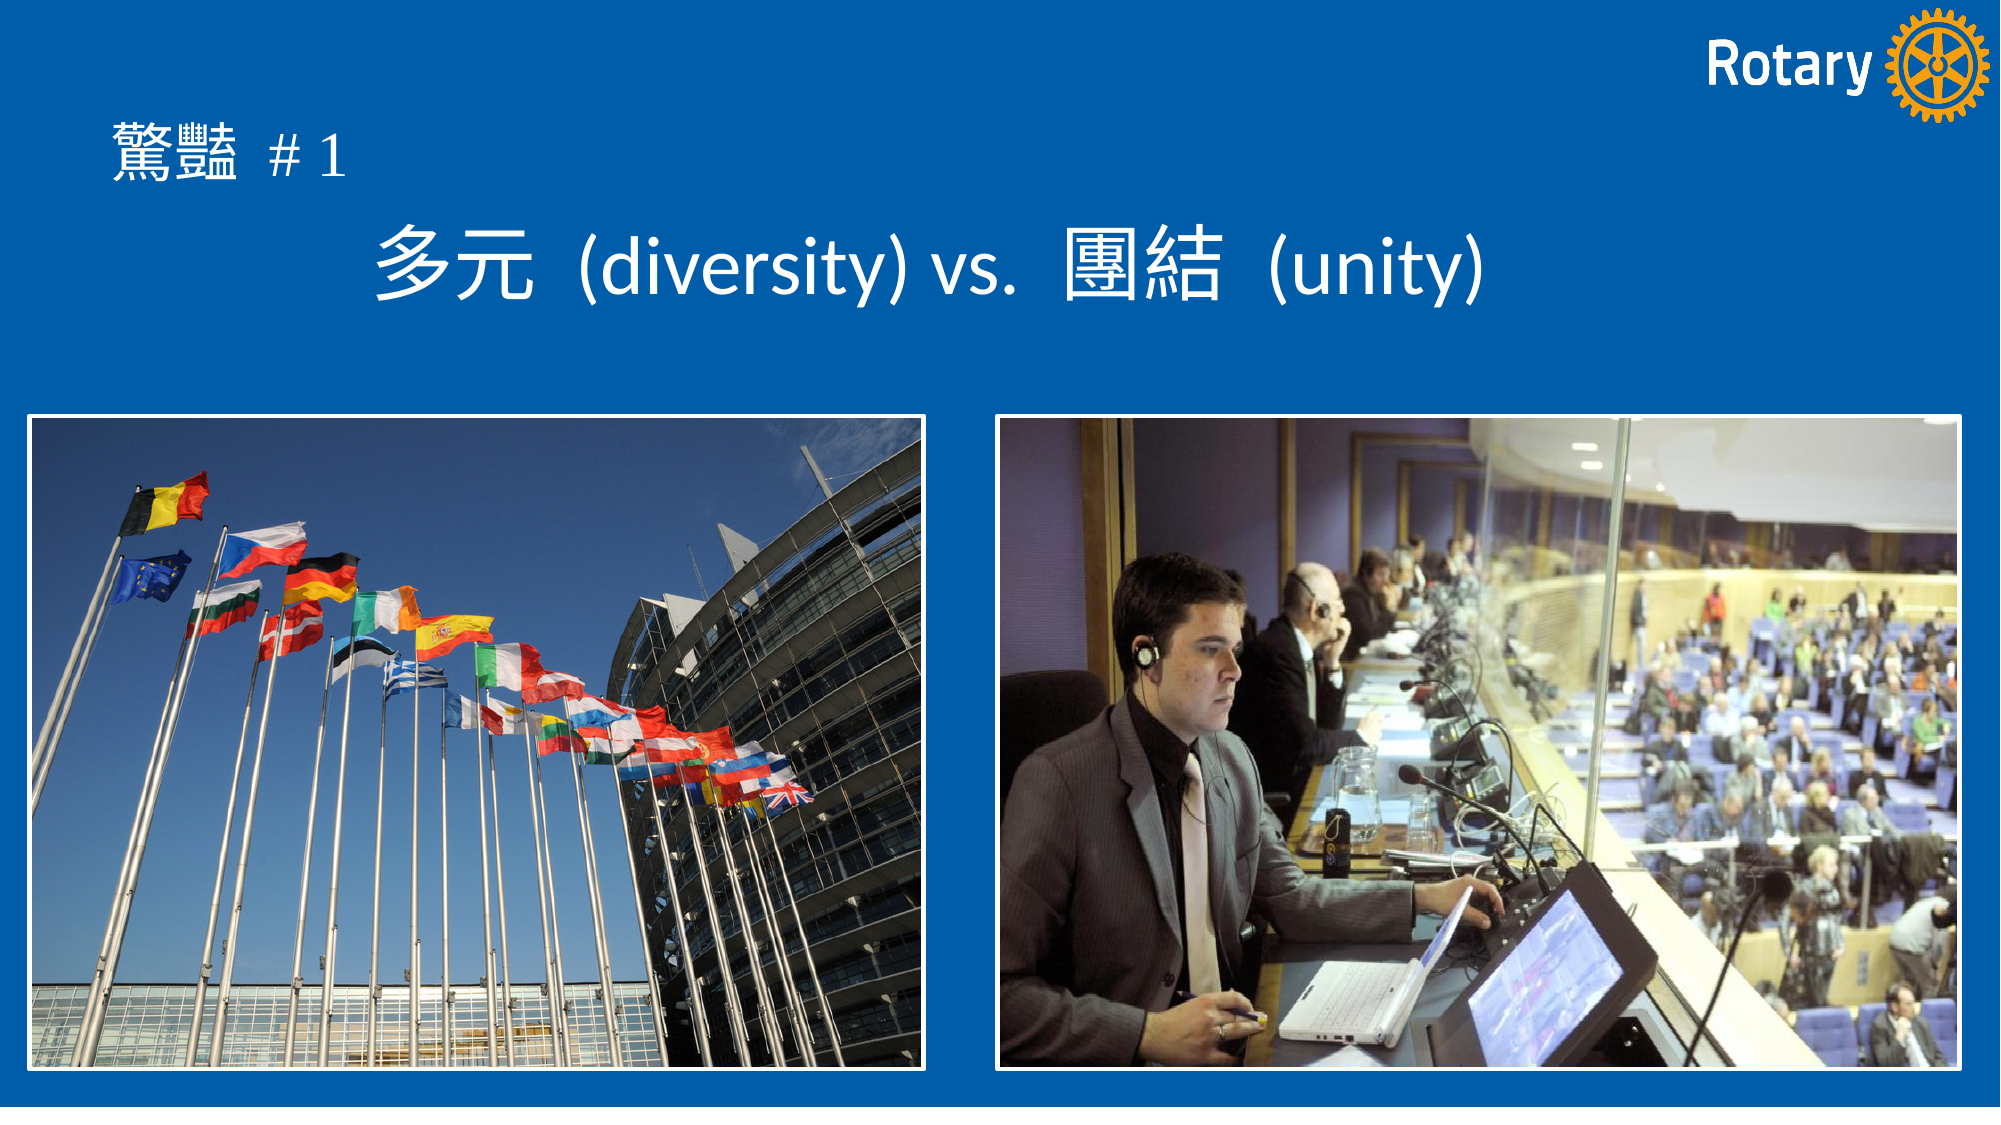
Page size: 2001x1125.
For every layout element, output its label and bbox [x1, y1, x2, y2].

text_box [0, 0, 2000, 1108]
picture [31, 417, 922, 1067]
picture [999, 417, 1958, 1067]
picture [1709, 7, 1990, 123]
